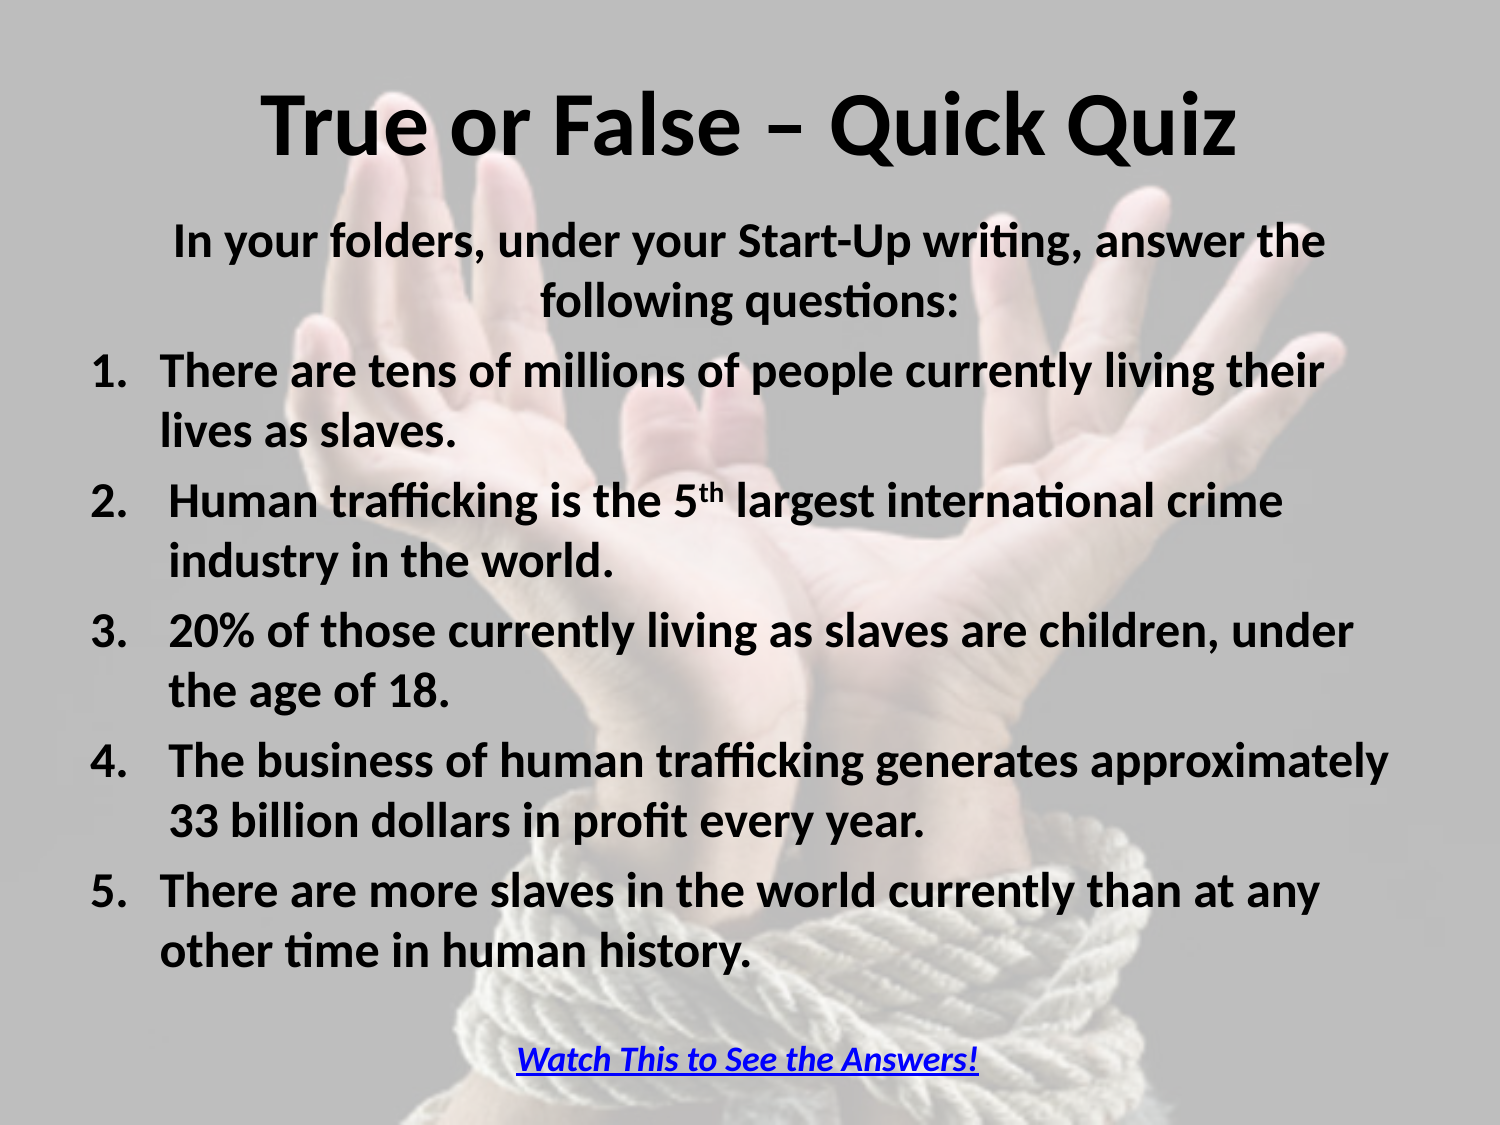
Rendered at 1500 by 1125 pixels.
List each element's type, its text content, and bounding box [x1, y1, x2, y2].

title True or False – Quick Quiz [75, 24, 1425, 200]
list In your folders, under your Start-Up writing, answer the following questions: There are tens of millions of people currently living their lives as slaves. Human trafficking is the 5th largest international crime industry in the world. 20% of those currently living as slaves are children, under the age of 18. The business of human trafficking generates approximately 33 billion dollars in profit every year. There are more slaves in the world currently than at any other time in human history. Watch This to See the Answers! [75, 200, 1425, 1088]
